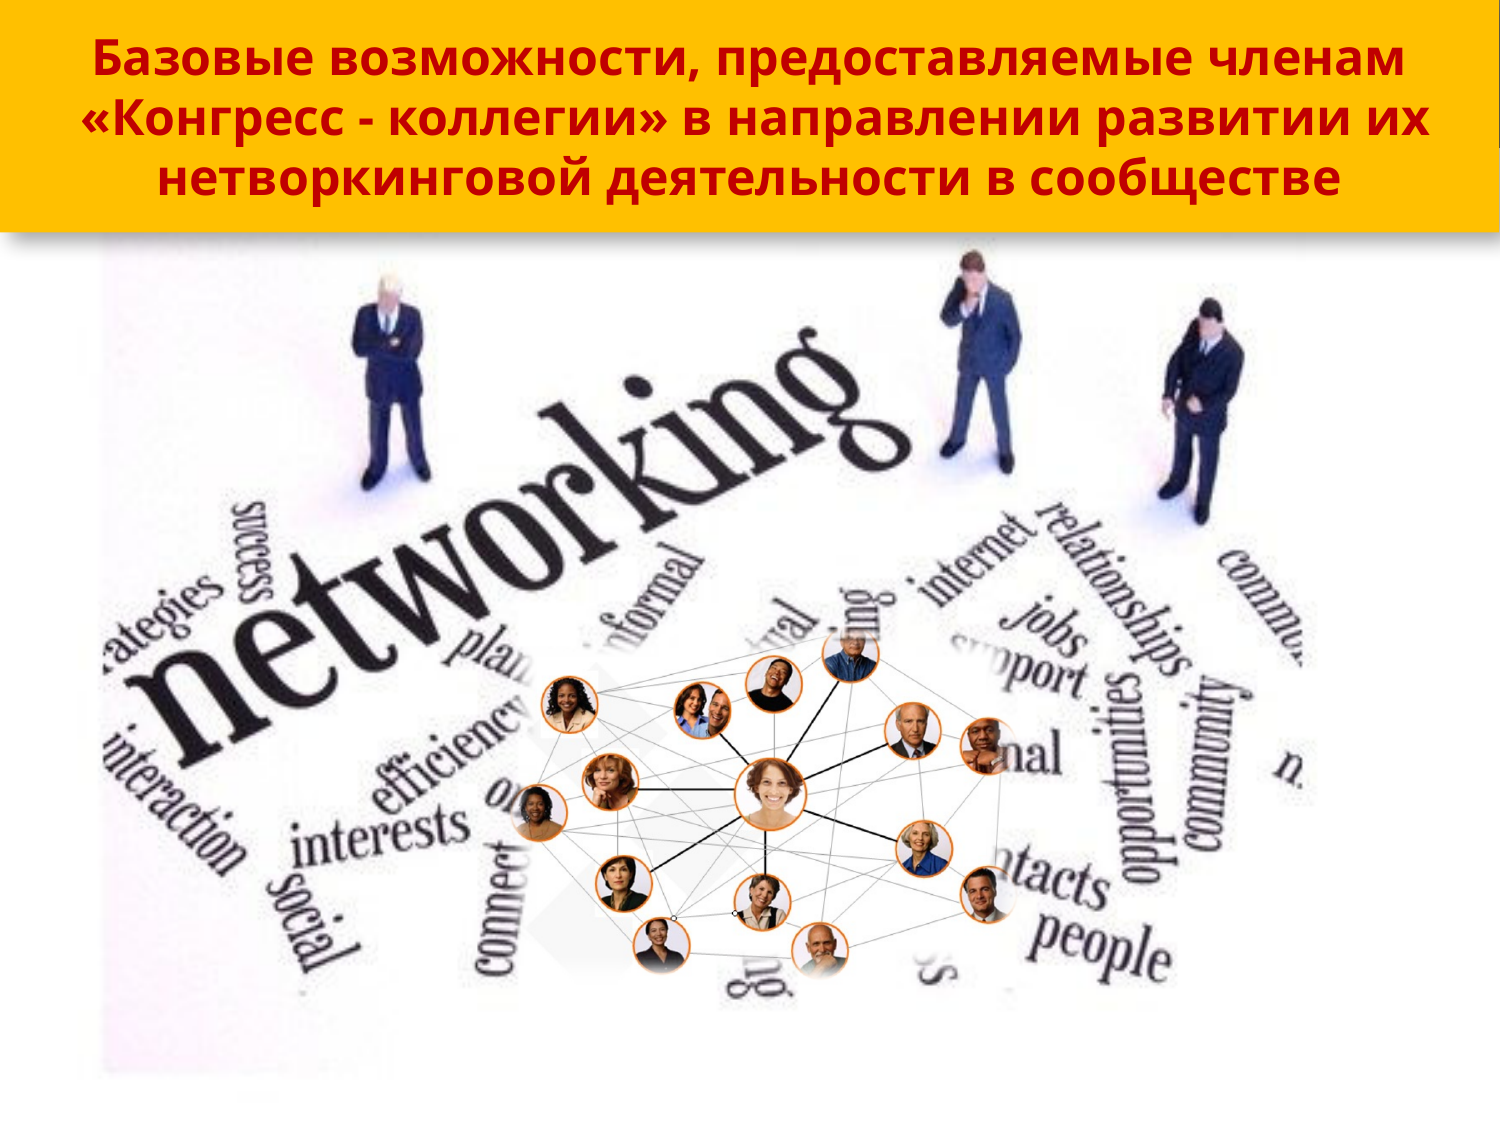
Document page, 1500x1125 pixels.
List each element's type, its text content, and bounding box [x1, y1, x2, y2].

text_box Базовые возможности, предоставляемые членам «Конгресс - коллегии» в направлении развитии их нетворкинговой деятельности в сообществе [0, 0, 1500, 148]
picture [0, 148, 1500, 1125]
